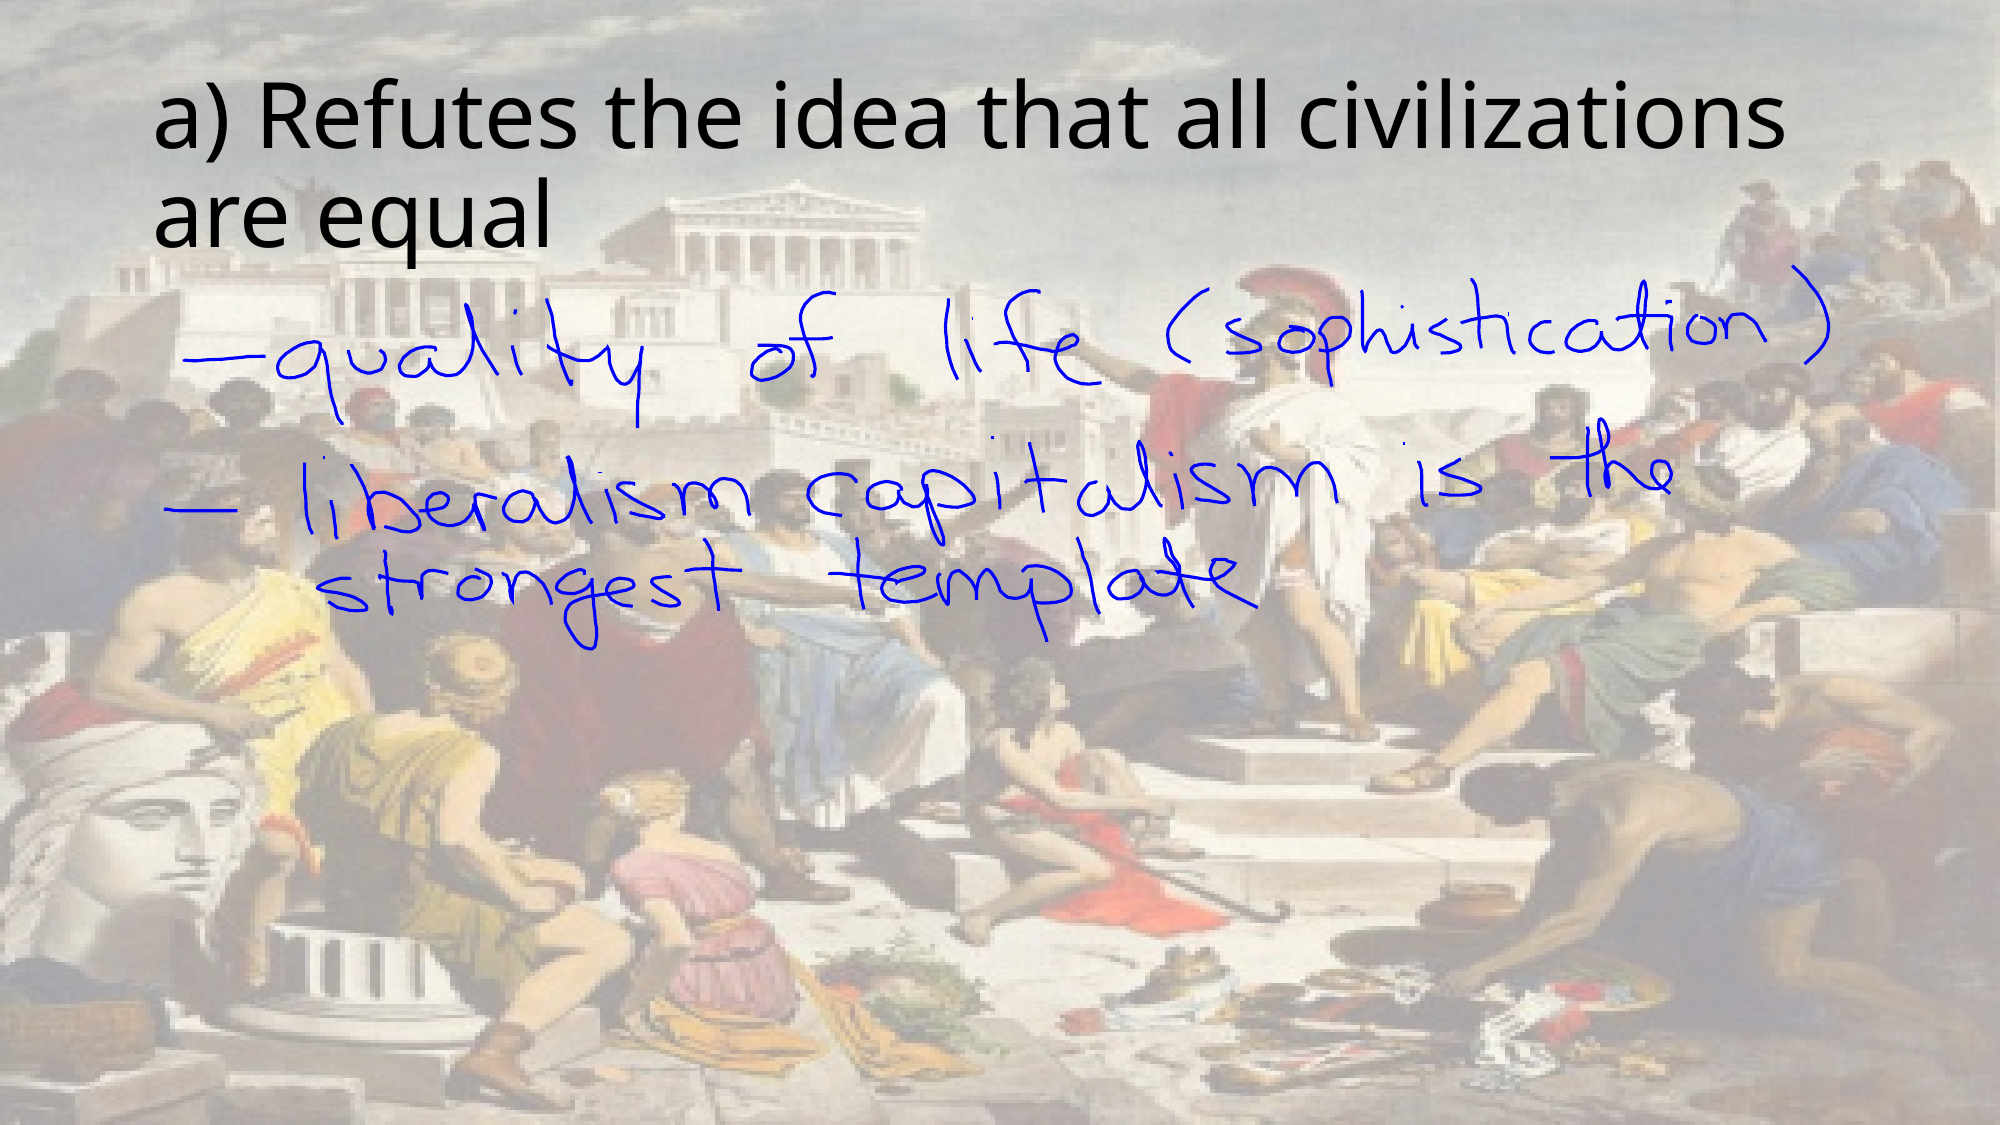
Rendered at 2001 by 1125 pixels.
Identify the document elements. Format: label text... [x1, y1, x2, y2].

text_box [751, 292, 836, 381]
text_box [163, 508, 238, 512]
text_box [1167, 265, 1829, 386]
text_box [829, 537, 1258, 643]
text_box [807, 435, 1338, 545]
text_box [184, 298, 643, 429]
title a) Refutes the idea that all civilizations are equal [137, 59, 1863, 278]
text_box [317, 538, 743, 649]
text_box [304, 456, 750, 539]
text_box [1549, 419, 1672, 497]
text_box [1403, 443, 1481, 506]
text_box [945, 290, 1102, 385]
